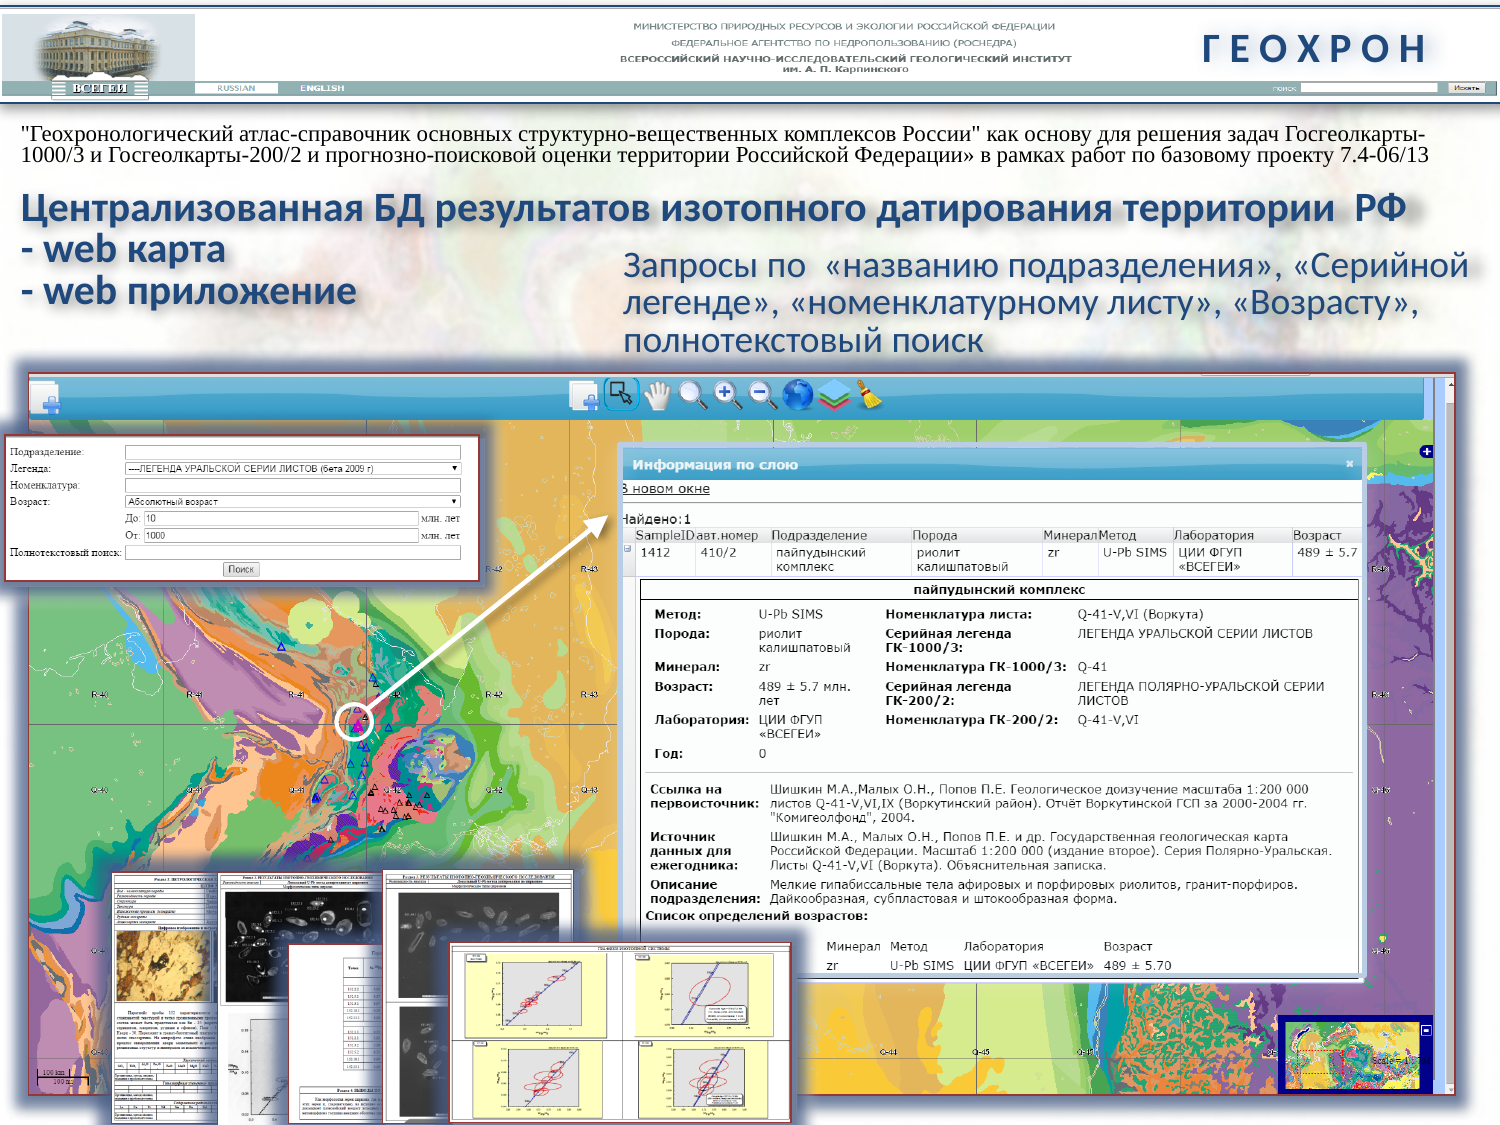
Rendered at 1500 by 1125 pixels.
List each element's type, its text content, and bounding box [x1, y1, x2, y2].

text_box "Геохронологический атлас-справочник основных структурно-вещественных комплексов России" как основу для решения задач Госгеолкарты-1000/3 и Госгеолкарты-200/2 и прогнозно-поисковой оценки территории Российской Федерации» в рамках работ по базовому проекту 7.4-06/13 [5, 116, 1483, 175]
picture [5, 373, 1455, 1125]
text_box Запросы по «названию подразделения», «Серийной легенде», «номенклатурному листу», «Возрасту», полнотекстовый поиск [608, 243, 1500, 368]
text_box Централизованная БД результатов изотопного датирования территории РФ - web карта - web приложение [5, 184, 1471, 321]
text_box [366, 514, 609, 710]
picture [0, 6, 1500, 102]
